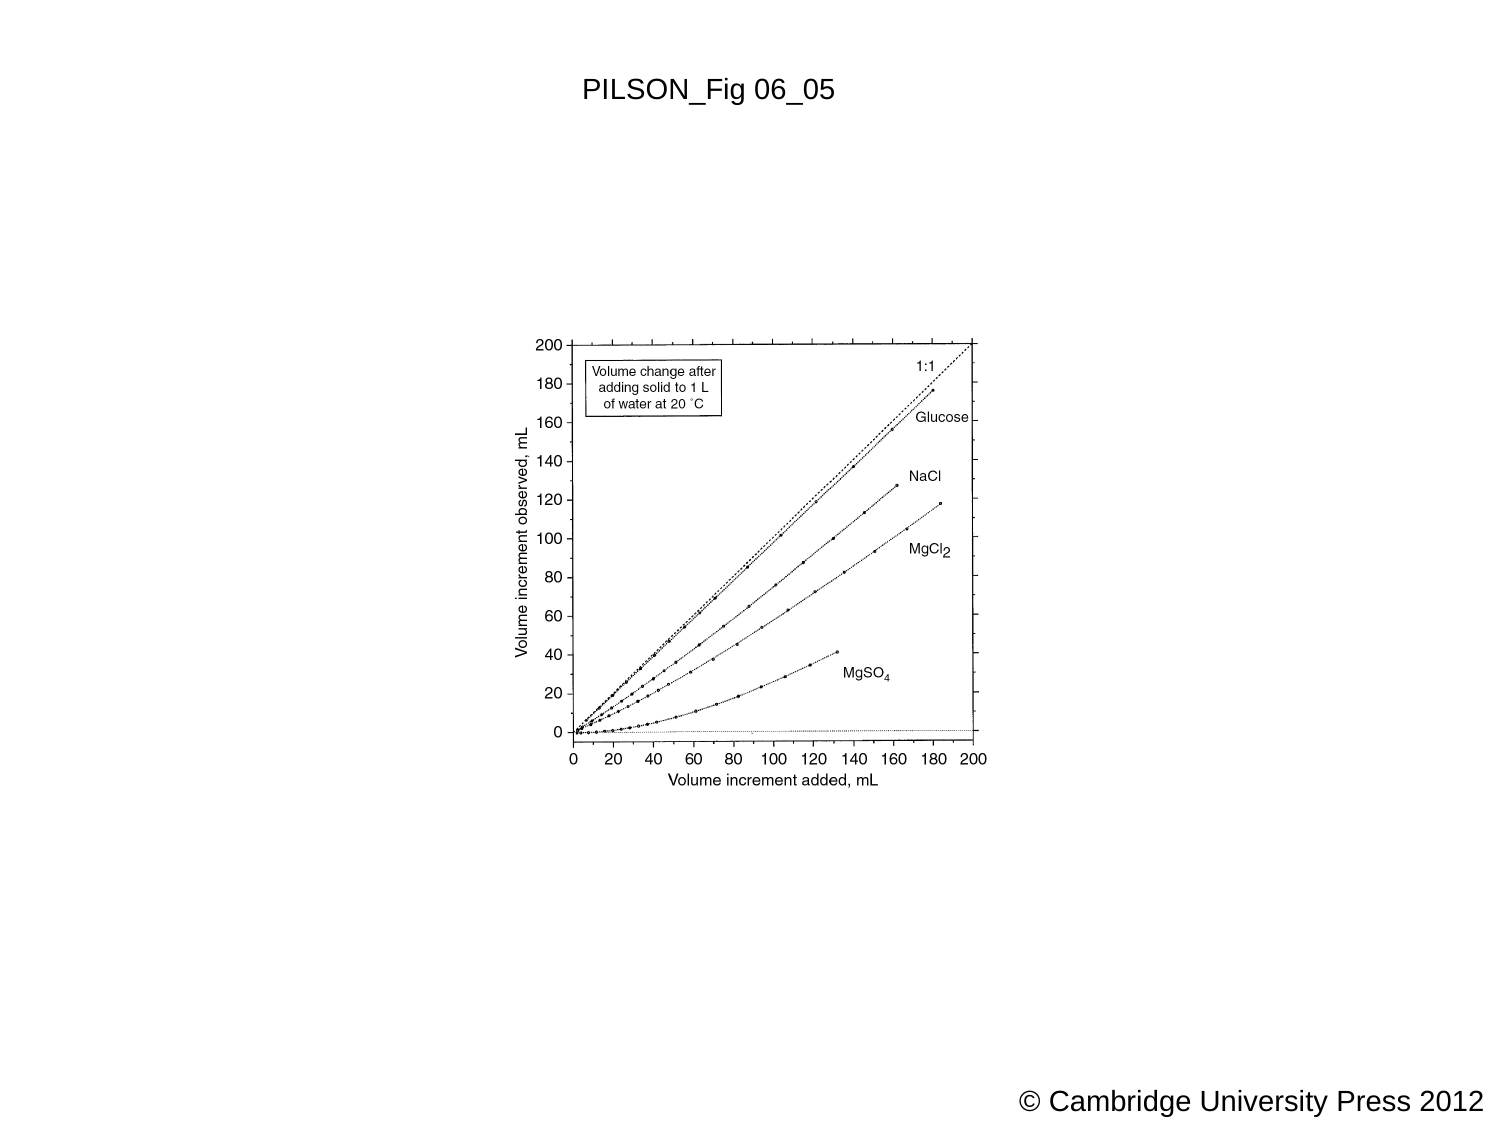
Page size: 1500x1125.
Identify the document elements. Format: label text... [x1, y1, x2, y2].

picture [511, 333, 989, 791]
text_box © Cambridge University Press 2012 [915, 1074, 1500, 1125]
text_box PILSON_Fig 06_05 [567, 62, 851, 113]
